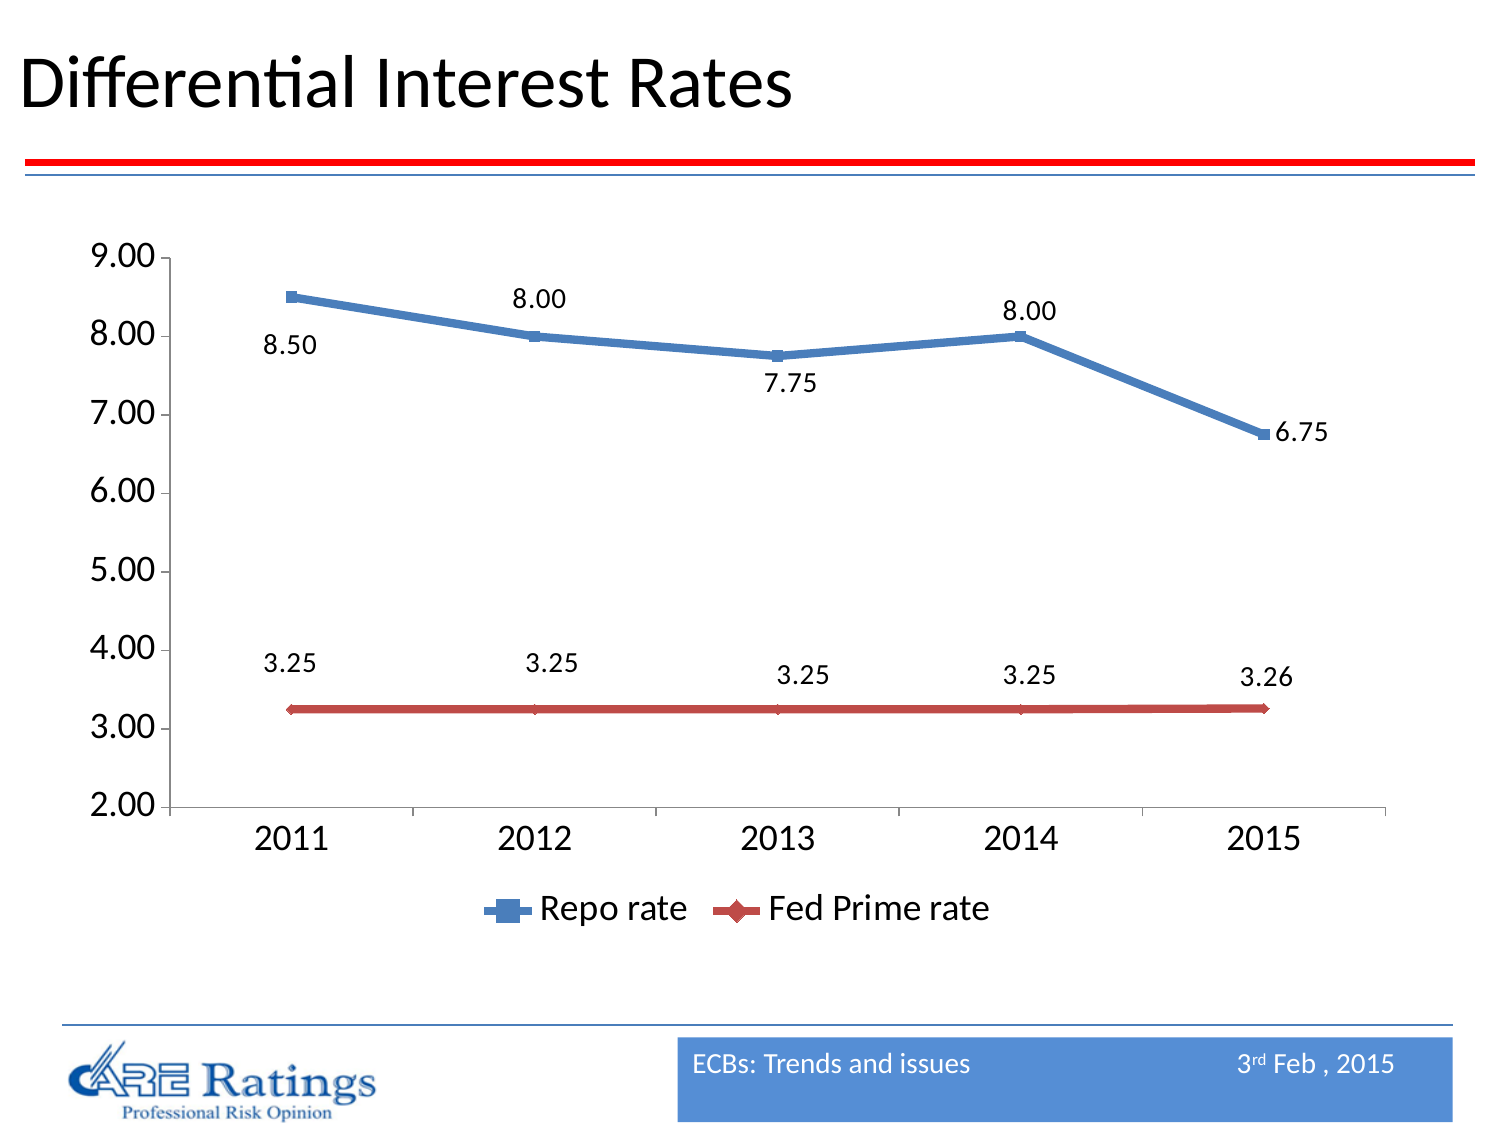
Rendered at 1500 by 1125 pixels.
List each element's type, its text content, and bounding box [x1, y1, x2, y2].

title Differential Interest Rates [4, 4, 1500, 150]
picture [62, 1037, 378, 1125]
chart [62, 224, 1413, 938]
